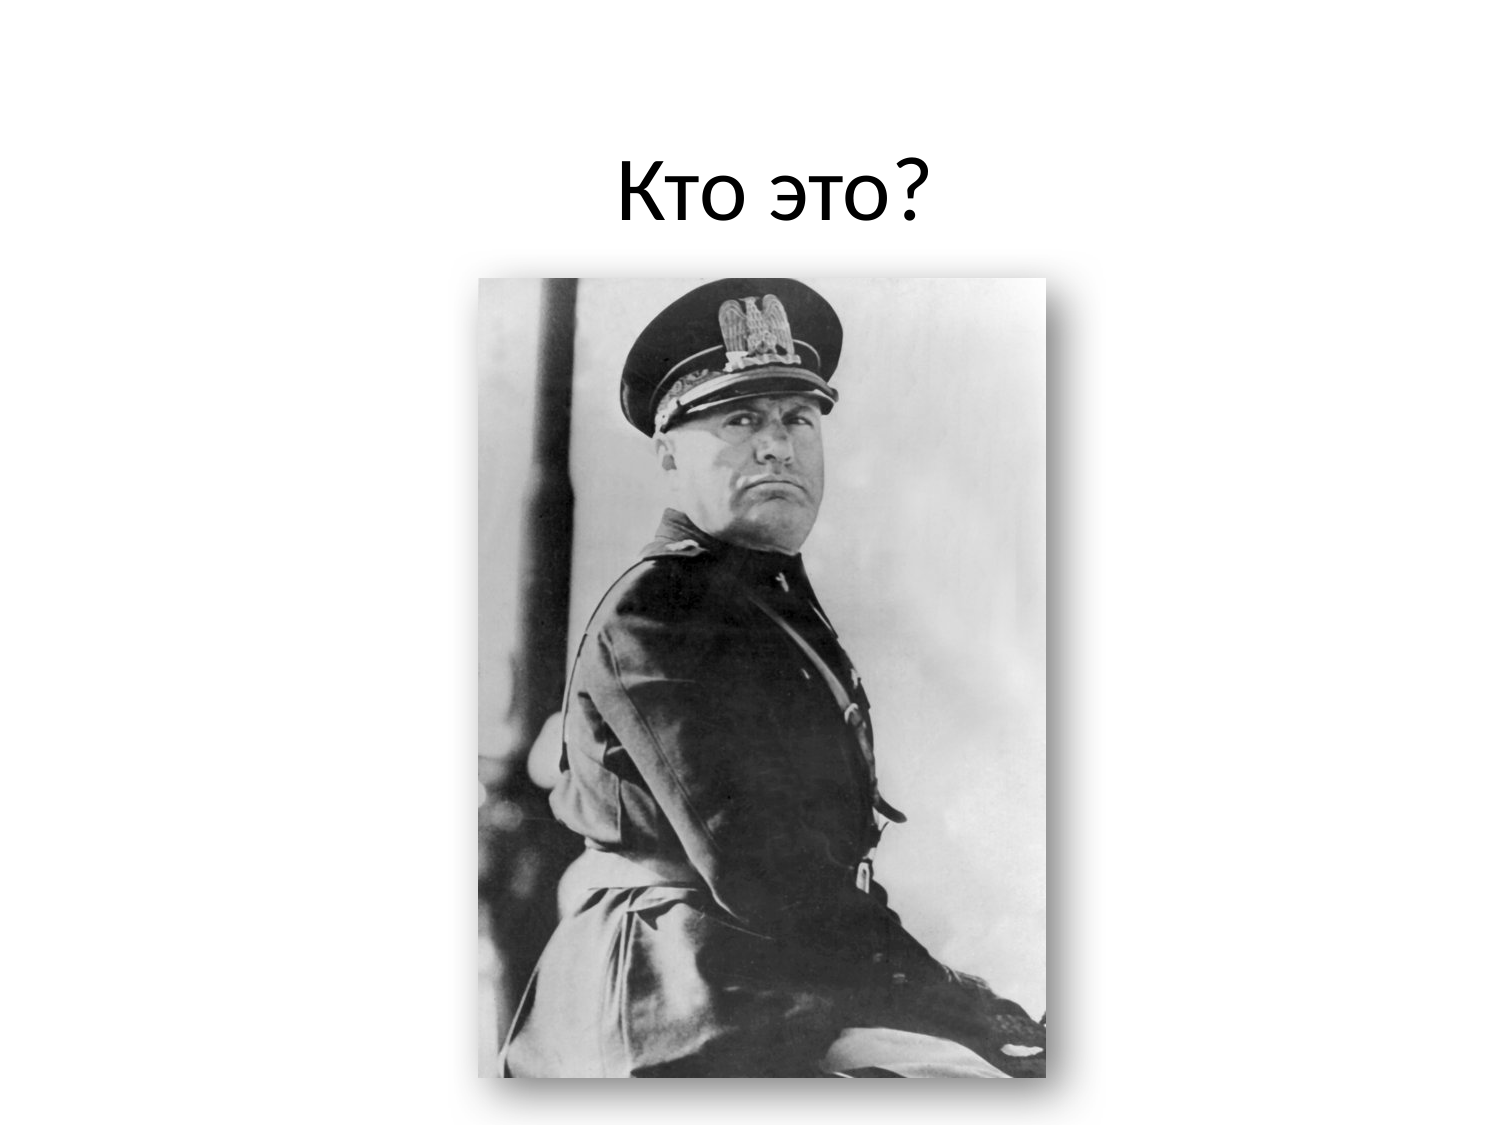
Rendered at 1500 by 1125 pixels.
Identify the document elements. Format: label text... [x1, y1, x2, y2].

picture [478, 278, 1046, 1078]
title Кто это? [100, 90, 1451, 278]
